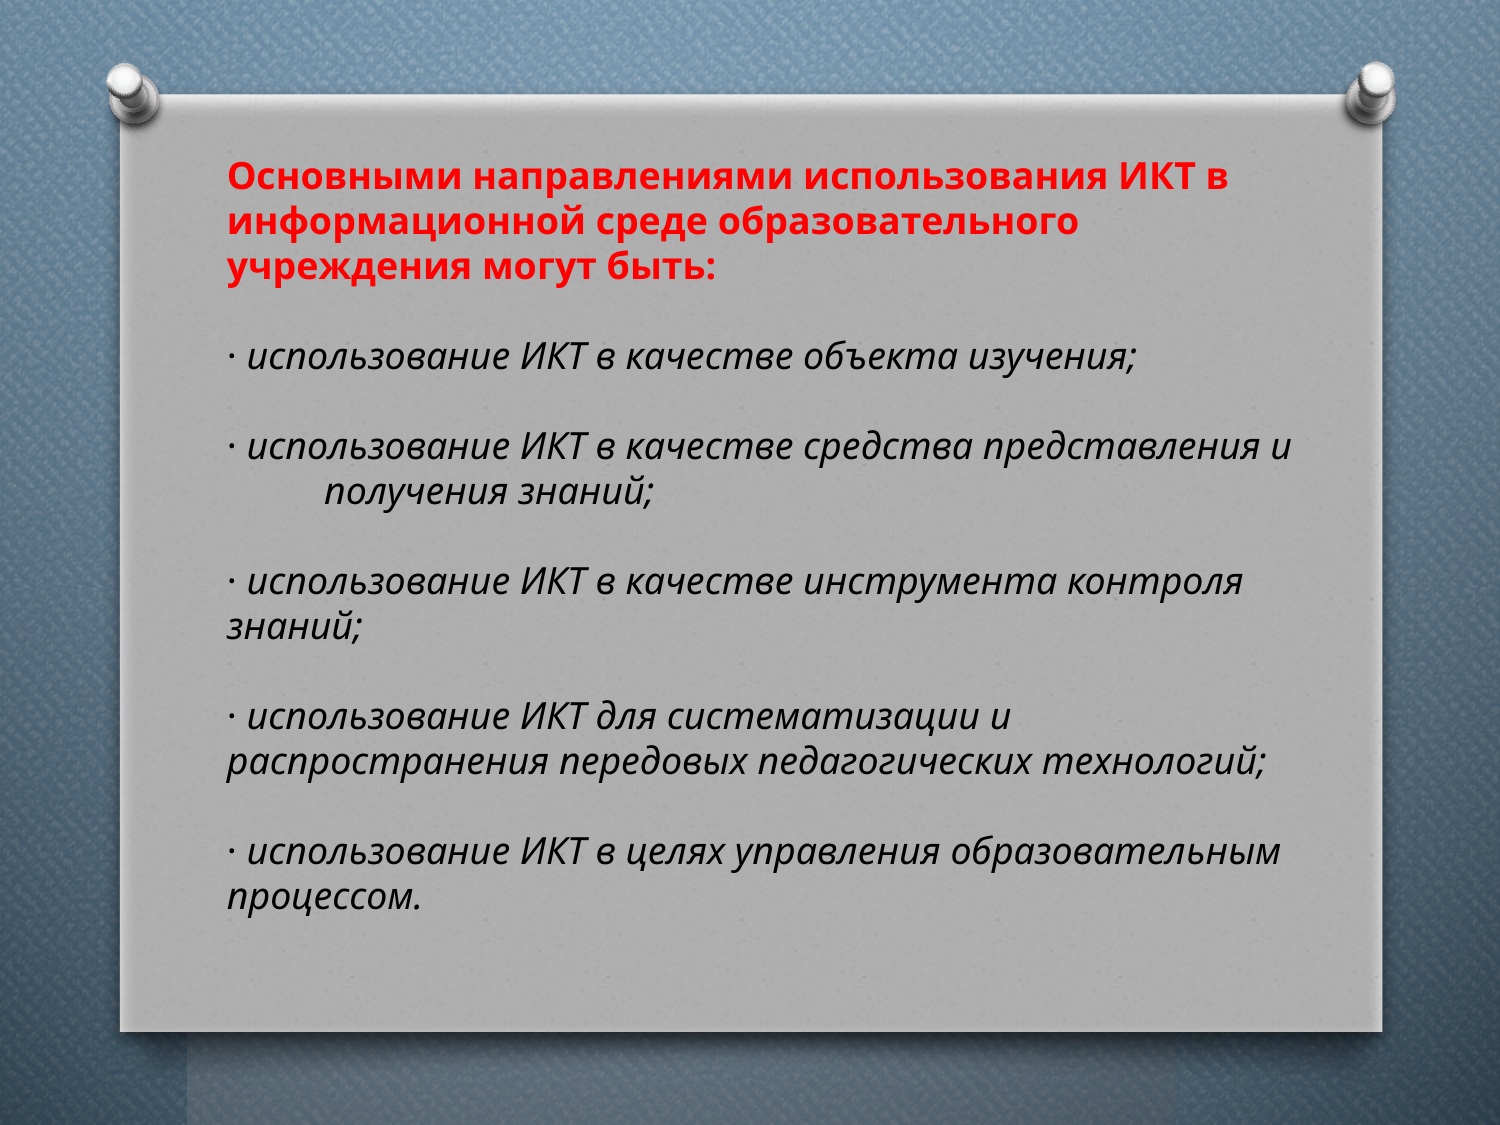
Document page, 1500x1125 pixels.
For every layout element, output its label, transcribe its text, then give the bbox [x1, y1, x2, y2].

picture [1317, 35, 1439, 156]
picture [75, 29, 198, 153]
text_box Основными направлениями использования ИКТ в информационной среде образовательного учреждения могут быть: · использование ИКТ в качестве объекта изучения; · использование ИКТ в качестве средства представления и получения знаний; · использование ИКТ в качестве инструмента контроля знаний; · использование ИКТ для систематизации и распространения передовых педагогических технологий; · использование ИКТ в целях управления образовательным процессом. [212, 145, 1323, 925]
